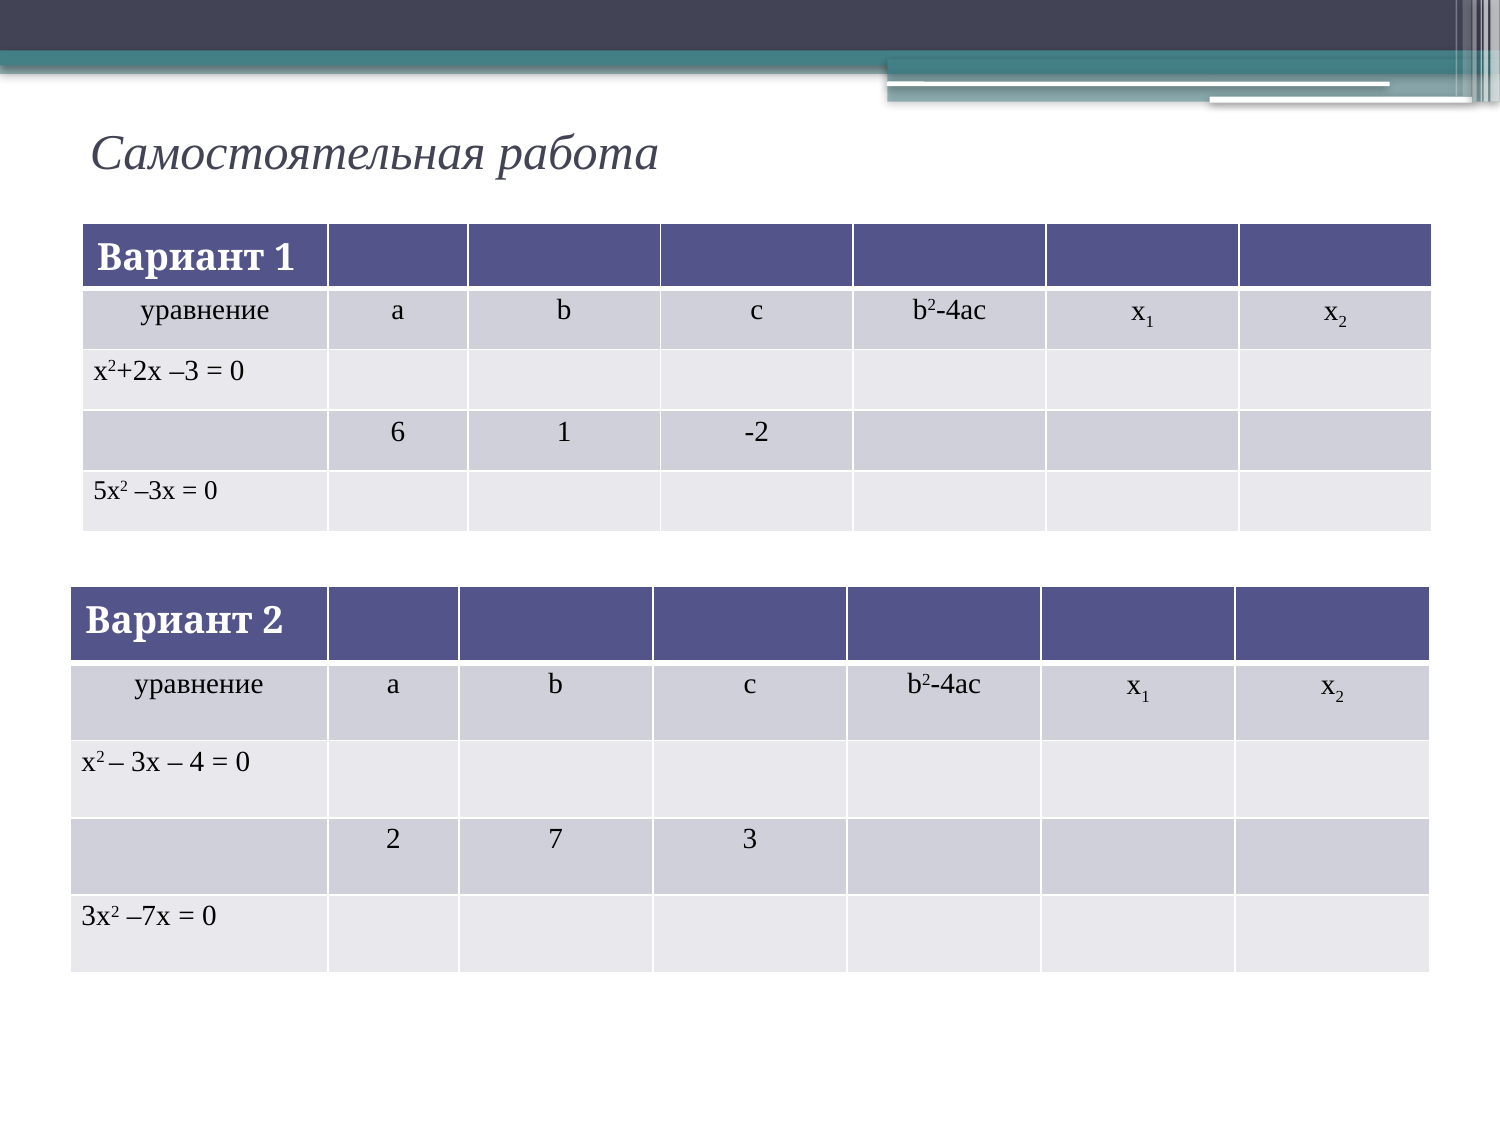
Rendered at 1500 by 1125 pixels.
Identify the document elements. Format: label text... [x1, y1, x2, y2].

table_cell [1042, 819, 1234, 894]
table_cell [1042, 896, 1234, 972]
table_cell x2 [1240, 291, 1431, 349]
table_cell [83, 411, 327, 470]
table_cell [661, 472, 852, 531]
table_cell [654, 741, 846, 817]
table_cell b [460, 666, 652, 740]
table_cell [1240, 411, 1431, 470]
table_cell [1047, 350, 1238, 409]
table_cell a [329, 666, 458, 740]
table_cell [329, 896, 458, 972]
table_cell [1240, 350, 1431, 409]
table_header [654, 587, 846, 660]
table_cell х2+2х –3 = 0 [83, 350, 327, 409]
table_cell [1236, 819, 1429, 894]
table_cell c [654, 666, 846, 740]
table_header [848, 587, 1040, 660]
table_header [1047, 224, 1238, 286]
table_cell 7 [460, 819, 652, 894]
table_cell [469, 472, 660, 531]
table_cell [661, 350, 852, 409]
table_cell [460, 896, 652, 972]
table_cell 1 [469, 411, 660, 470]
table_cell a [329, 291, 467, 349]
table_cell [1236, 741, 1429, 817]
table_cell [854, 350, 1045, 409]
table_header [329, 224, 467, 286]
table_cell b [469, 291, 660, 349]
table_cell [848, 896, 1040, 972]
title Самостоятельная работа [75, 117, 1425, 188]
table_cell [329, 350, 467, 409]
table_cell x2 [1236, 666, 1429, 740]
table_cell [848, 819, 1040, 894]
table_cell 2 [329, 819, 458, 894]
table_cell 6 [329, 411, 467, 470]
table_cell [329, 741, 458, 817]
table_cell 5х2 –3х = 0 [83, 472, 327, 531]
table_cell уравнение [71, 666, 327, 740]
table_cell x1 [1042, 666, 1234, 740]
table_header [661, 224, 852, 286]
table_header [1236, 587, 1429, 660]
table_cell 3х2 –7х = 0 [71, 896, 327, 972]
table_cell [460, 741, 652, 817]
table_header [854, 224, 1045, 286]
table_header [1240, 224, 1431, 286]
table_cell [854, 472, 1045, 531]
table_cell [329, 472, 467, 531]
table_cell [1047, 472, 1238, 531]
table_cell [848, 741, 1040, 817]
table_header [469, 224, 660, 286]
table_cell [469, 350, 660, 409]
table_header [460, 587, 652, 660]
table_cell -2 [661, 411, 852, 470]
table_cell [854, 411, 1045, 470]
table_cell х2 – 3х – 4 = 0 [71, 741, 327, 817]
table_header Вариант 2 [71, 587, 327, 660]
table_cell b2-4ac [854, 291, 1045, 349]
table_cell b2-4ac [848, 666, 1040, 740]
table_header Вариант 1 [83, 224, 327, 286]
table_header [329, 587, 458, 660]
table_cell x1 [1047, 291, 1238, 349]
table_cell [1042, 741, 1234, 817]
table_cell [1047, 411, 1238, 470]
table_cell [1236, 896, 1429, 972]
table_cell [1240, 472, 1431, 531]
table_header [1042, 587, 1234, 660]
table_cell c [661, 291, 852, 349]
table_cell [654, 896, 846, 972]
table_cell [71, 819, 327, 894]
table_cell уравнение [83, 291, 327, 349]
table_cell 3 [654, 819, 846, 894]
